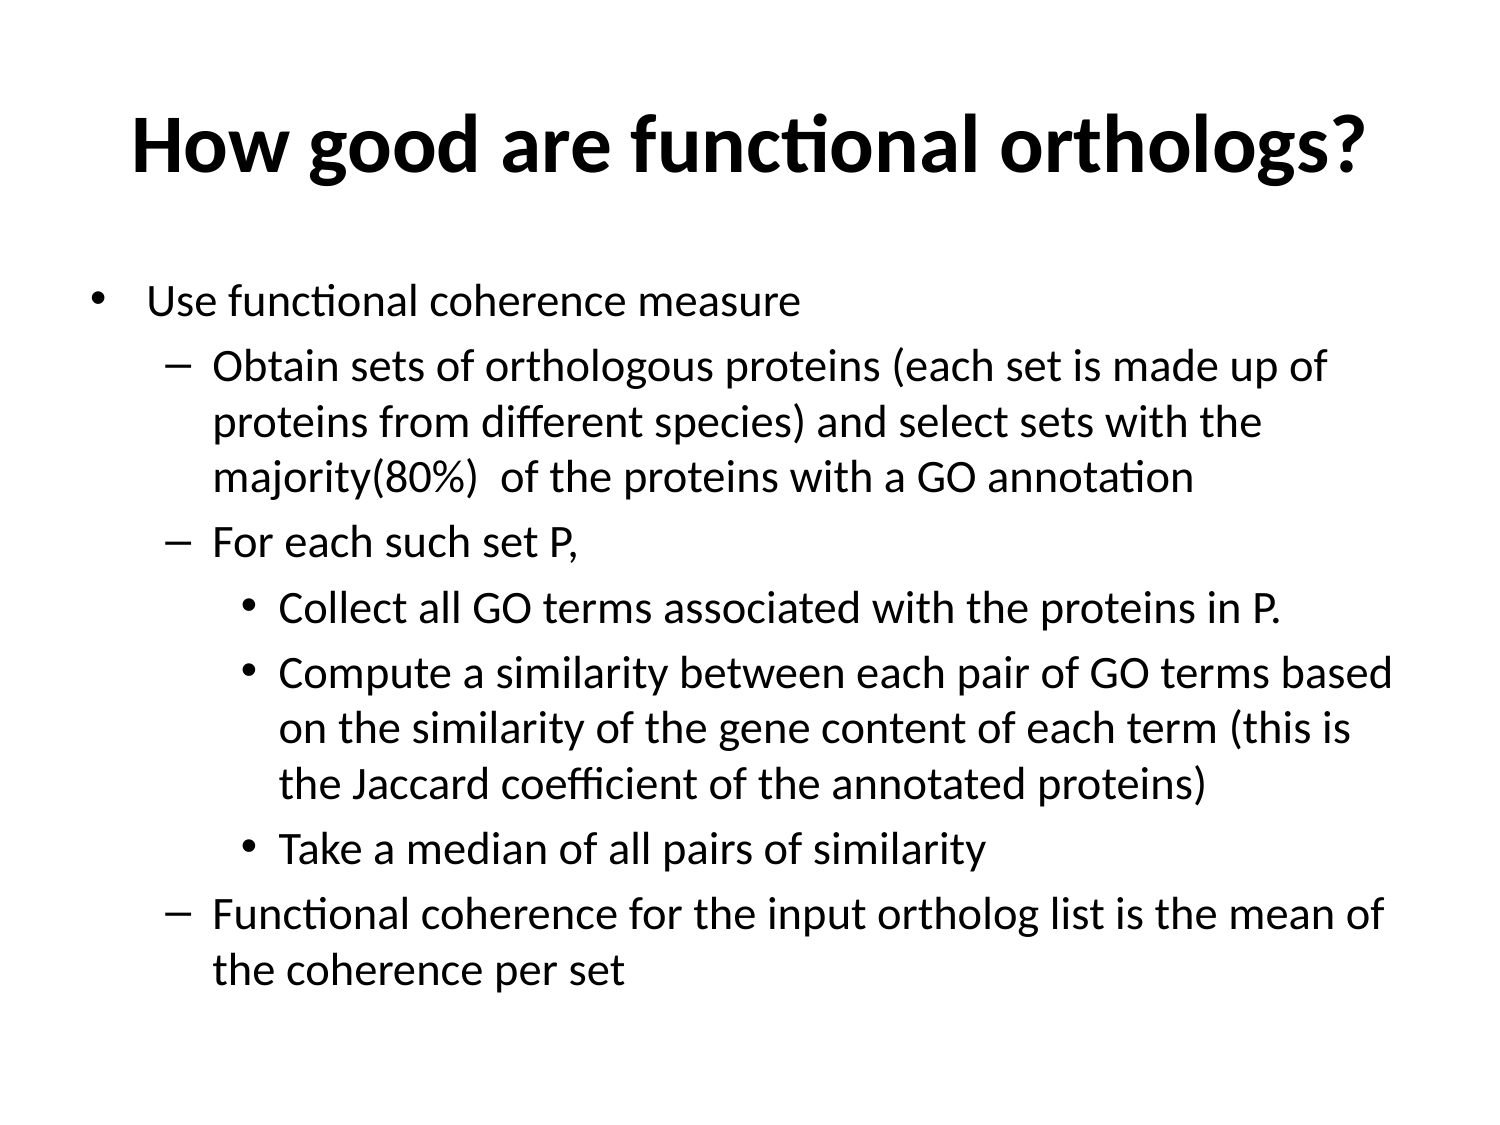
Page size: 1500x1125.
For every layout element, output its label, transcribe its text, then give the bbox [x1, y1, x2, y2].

list Use functional coherence measure Obtain sets of orthologous proteins (each set is made up of proteins from different species) and select sets with the majority(80%) of the proteins with a GO annotation For each such set P, Collect all GO terms associated with the proteins in P. Compute a similarity between each pair of GO terms based on the similarity of the gene content of each term (this is the Jaccard coefficient of the annotated proteins) Take a median of all pairs of similarity Functional coherence for the input ortholog list is the mean of the coherence per set [75, 262, 1425, 1005]
title How good are functional orthologs? [75, 45, 1425, 233]
